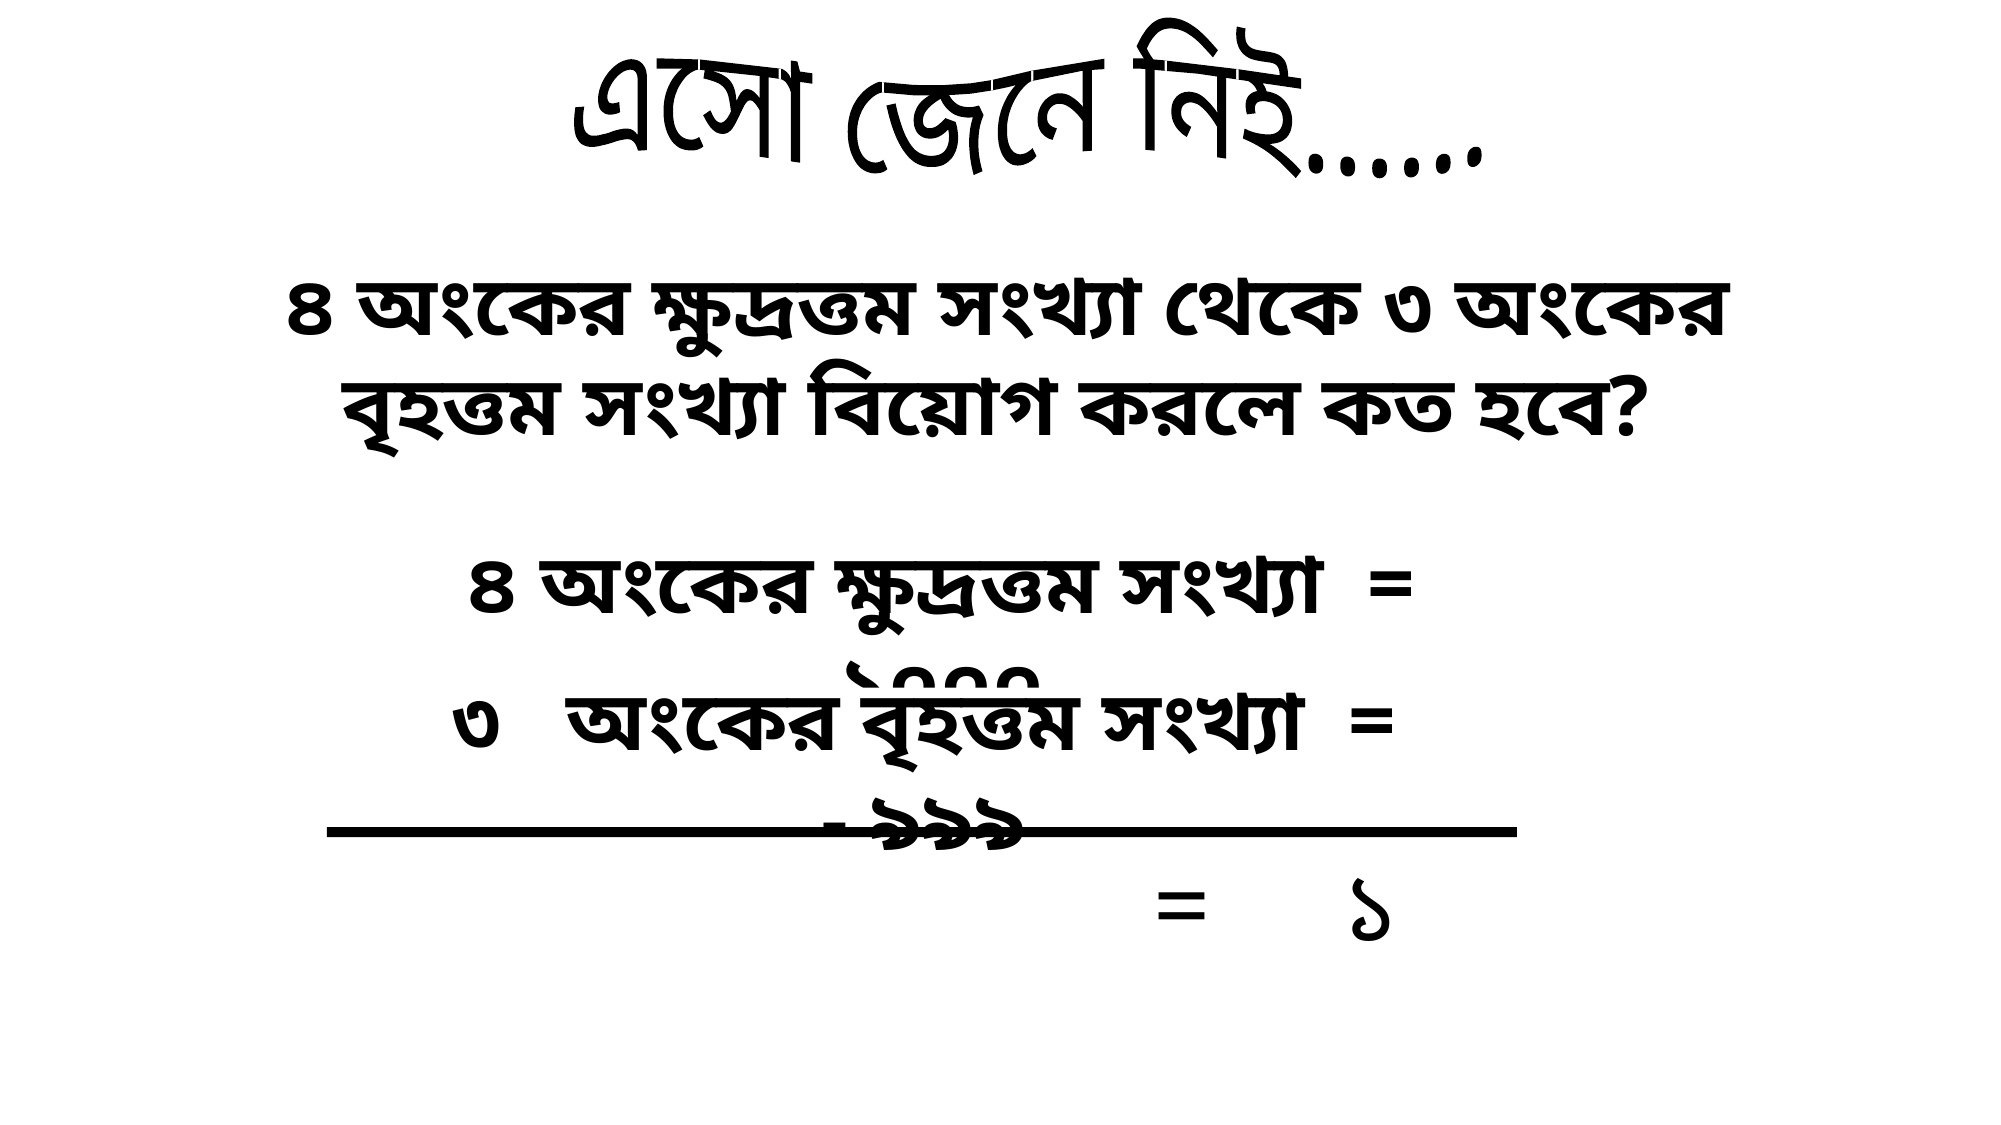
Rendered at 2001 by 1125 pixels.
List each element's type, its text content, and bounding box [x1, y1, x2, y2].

text_box এসো জেনে নিই...... [846, 57, 1106, 177]
text_box ৪ অংকের ক্ষুদ্রত্তম সংখ্যা = ১০০০ [431, 550, 1451, 711]
text_box এসো জেনে নিই...... [1466, 145, 1483, 168]
text_box এসো জেনে নিই...... [1307, 152, 1325, 175]
text_box এসো জেনে নিই...... [1434, 152, 1452, 175]
text_box [326, 826, 1518, 838]
text_box এসো জেনে নিই...... [1403, 156, 1420, 179]
text_box ৩ অংকের বৃহত্তম সংখ্যা = - ৯৯৯ [413, 686, 1433, 826]
text_box এসো জেনে নিই...... [1371, 157, 1389, 180]
text_box ৪ অংকের ক্ষুদ্রত্তম সংখ্যা থেকে ৩ অংকের বৃহত্তম সংখ্যা বিয়োগ করলে কত হবে? [242, 239, 1771, 466]
text_box ৩ অংকের বৃহত্তম সংখ্যা = - ৯৯৯ [413, 838, 1120, 848]
text_box এসো জেনে নিই...... [655, 57, 814, 164]
text_box = ১ [1120, 831, 1433, 973]
text_box এসো জেনে নিই...... [573, 58, 648, 152]
text_box এসো জেনে নিই...... [1131, 16, 1303, 180]
text_box এসো জেনে নিই...... [1339, 155, 1357, 178]
